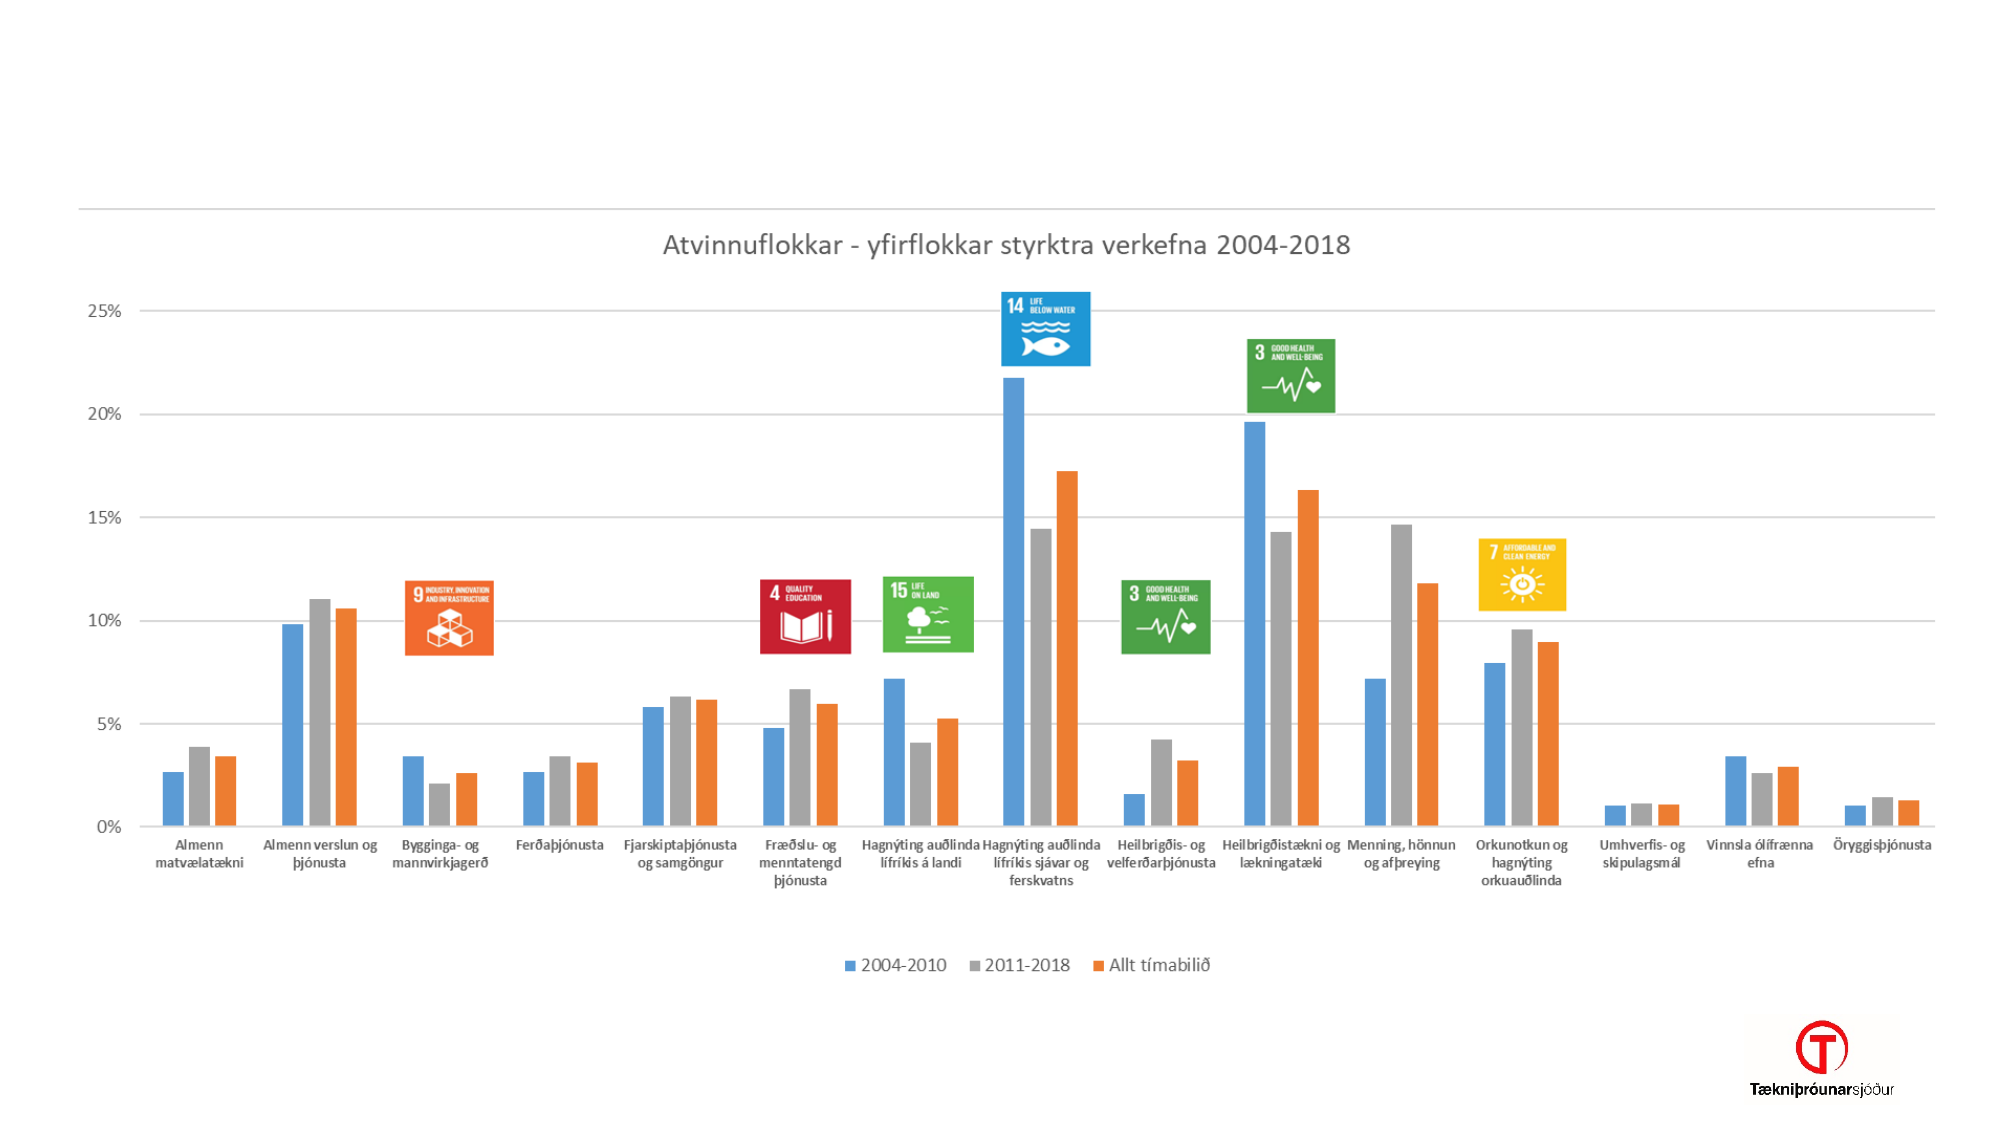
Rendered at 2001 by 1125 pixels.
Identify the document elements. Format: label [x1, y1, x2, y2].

picture [78, 207, 1936, 985]
picture [1744, 1014, 1900, 1105]
